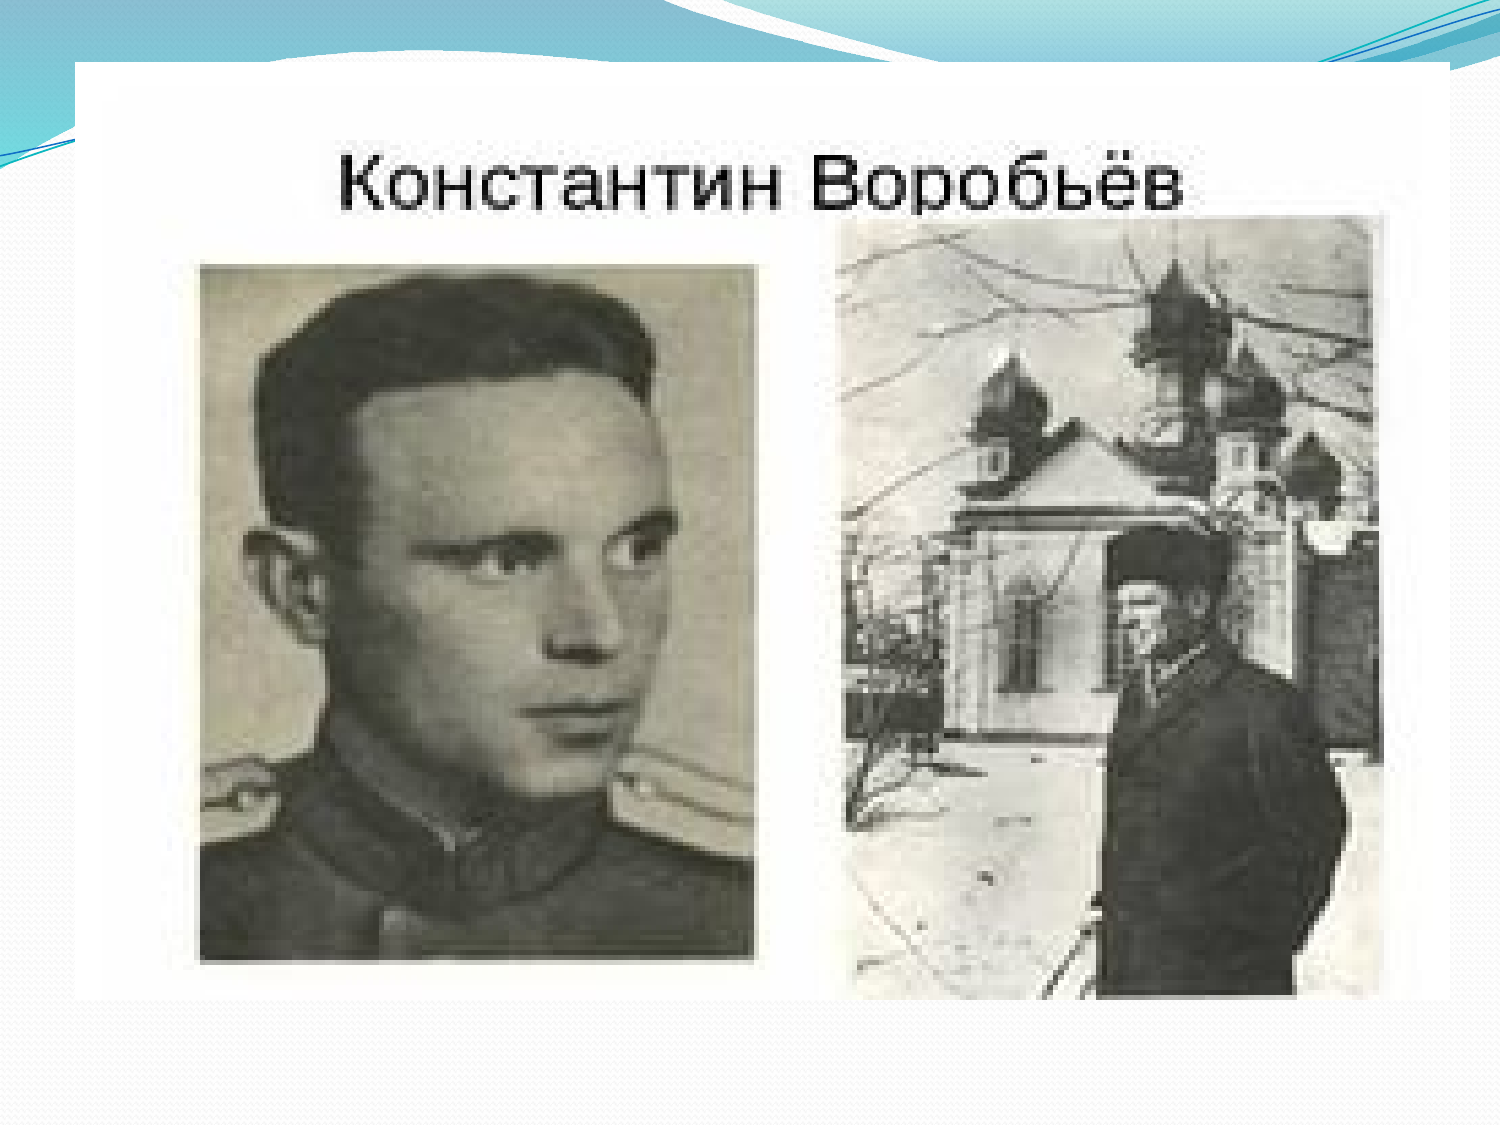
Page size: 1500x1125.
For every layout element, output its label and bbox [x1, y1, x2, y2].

picture [74, 62, 1451, 1001]
